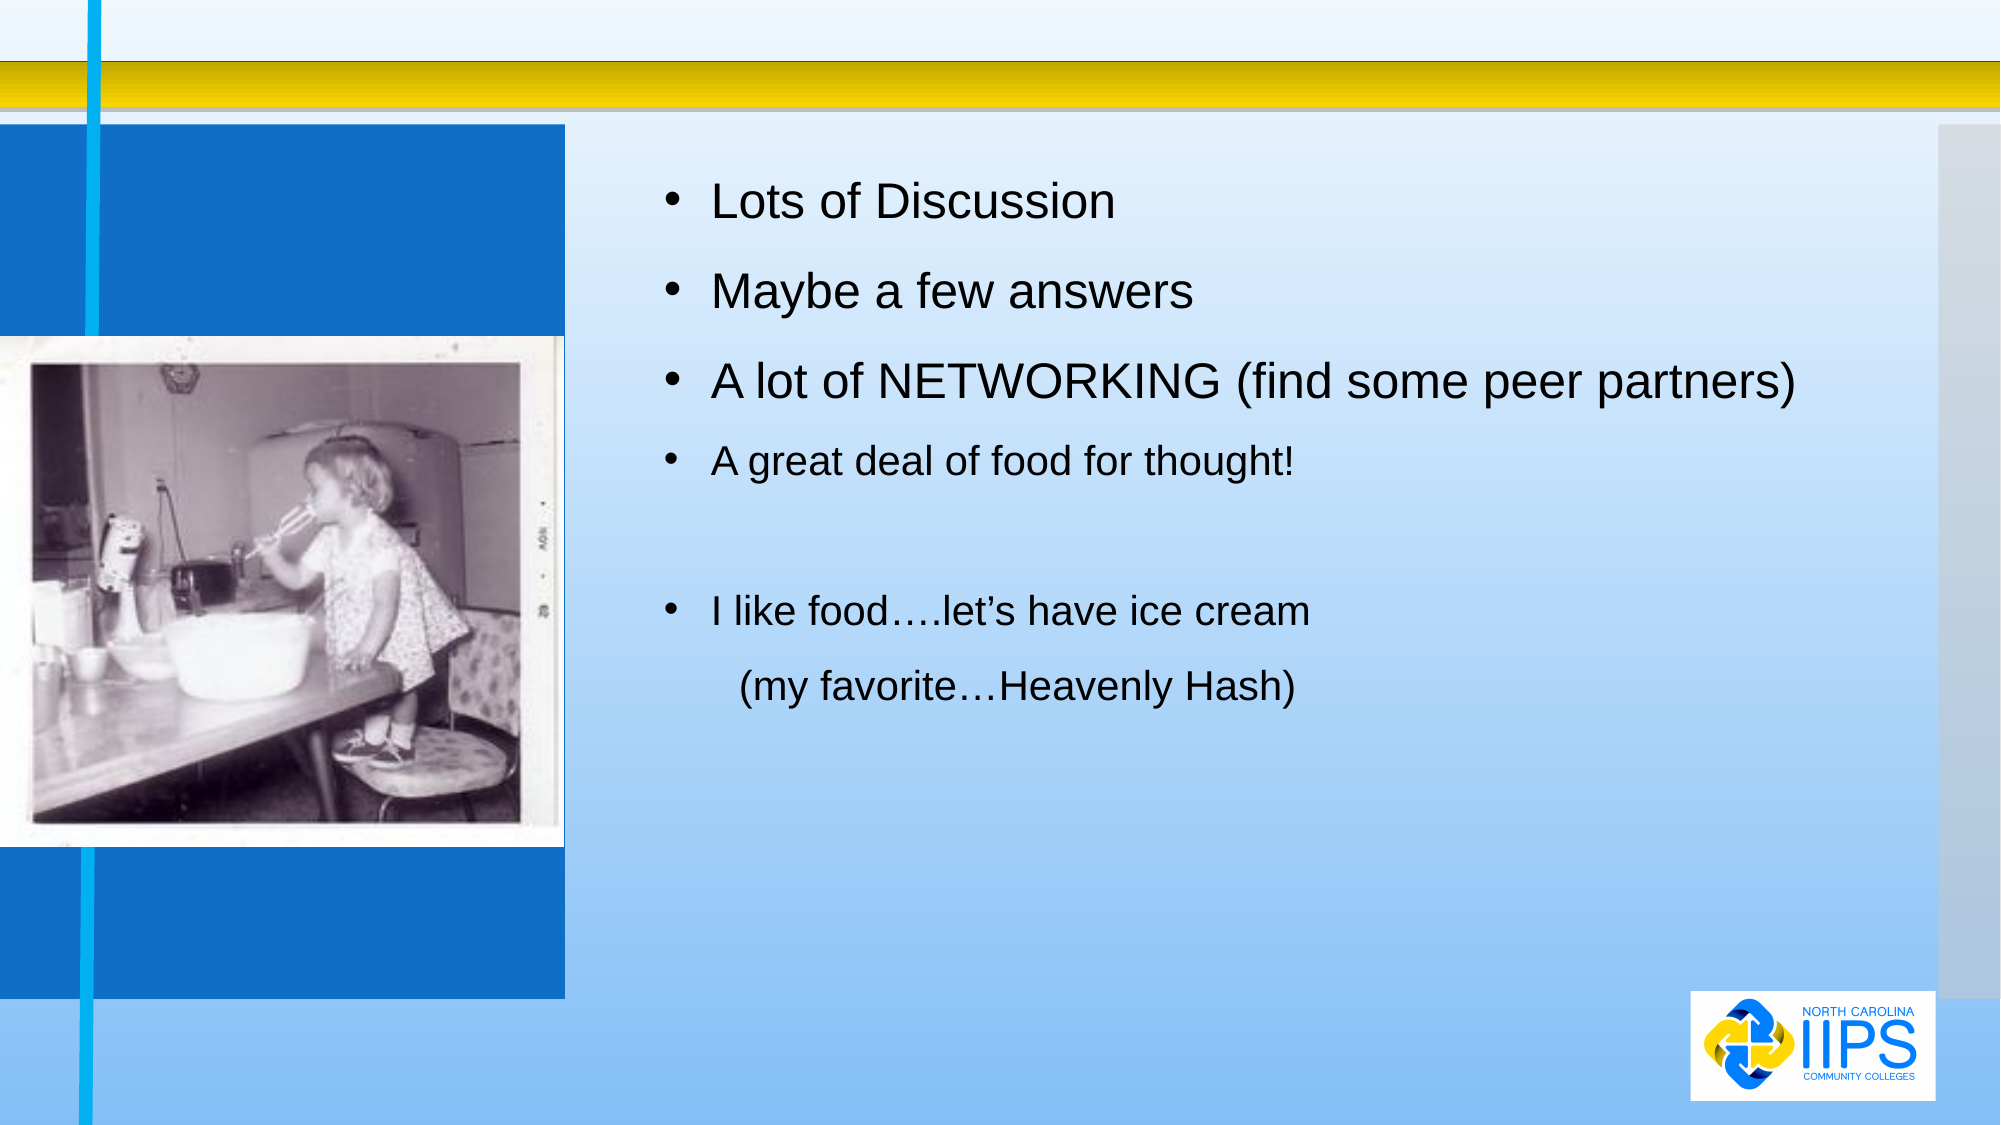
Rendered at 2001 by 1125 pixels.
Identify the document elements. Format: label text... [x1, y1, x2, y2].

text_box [85, 0, 95, 336]
picture [1690, 991, 1936, 1102]
picture [101, 61, 2000, 112]
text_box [85, 847, 95, 1125]
picture [0, 61, 85, 112]
text_box Lots of Discussion Maybe a few answers A lot of NETWORKING (find some peer partners) A great deal of food for thought! I like food….let’s have ice cream (my favorite…Heavenly Hash) [574, 131, 1877, 806]
picture [0, 336, 564, 847]
